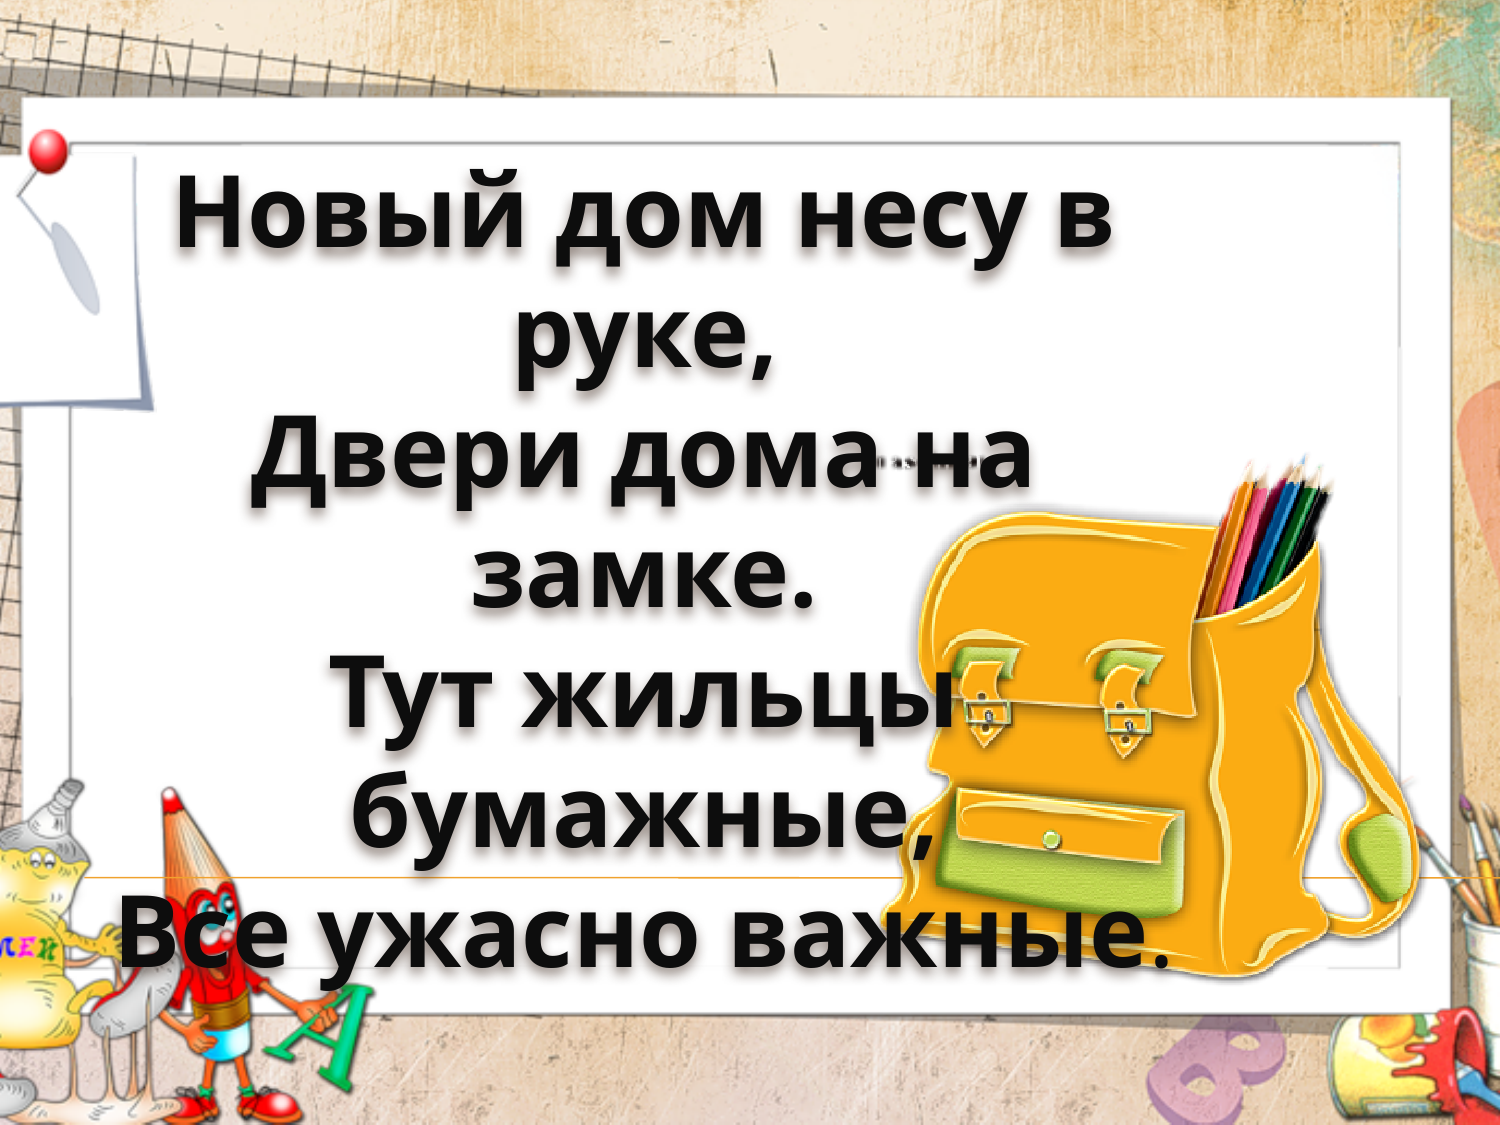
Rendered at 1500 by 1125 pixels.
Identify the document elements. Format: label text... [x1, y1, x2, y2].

text_box Новый дом несу в руке, Двери дома на замке. Тут жильцы бумажные, Все ужасно важные. [81, 140, 1208, 996]
picture [0, 0, 1500, 1125]
